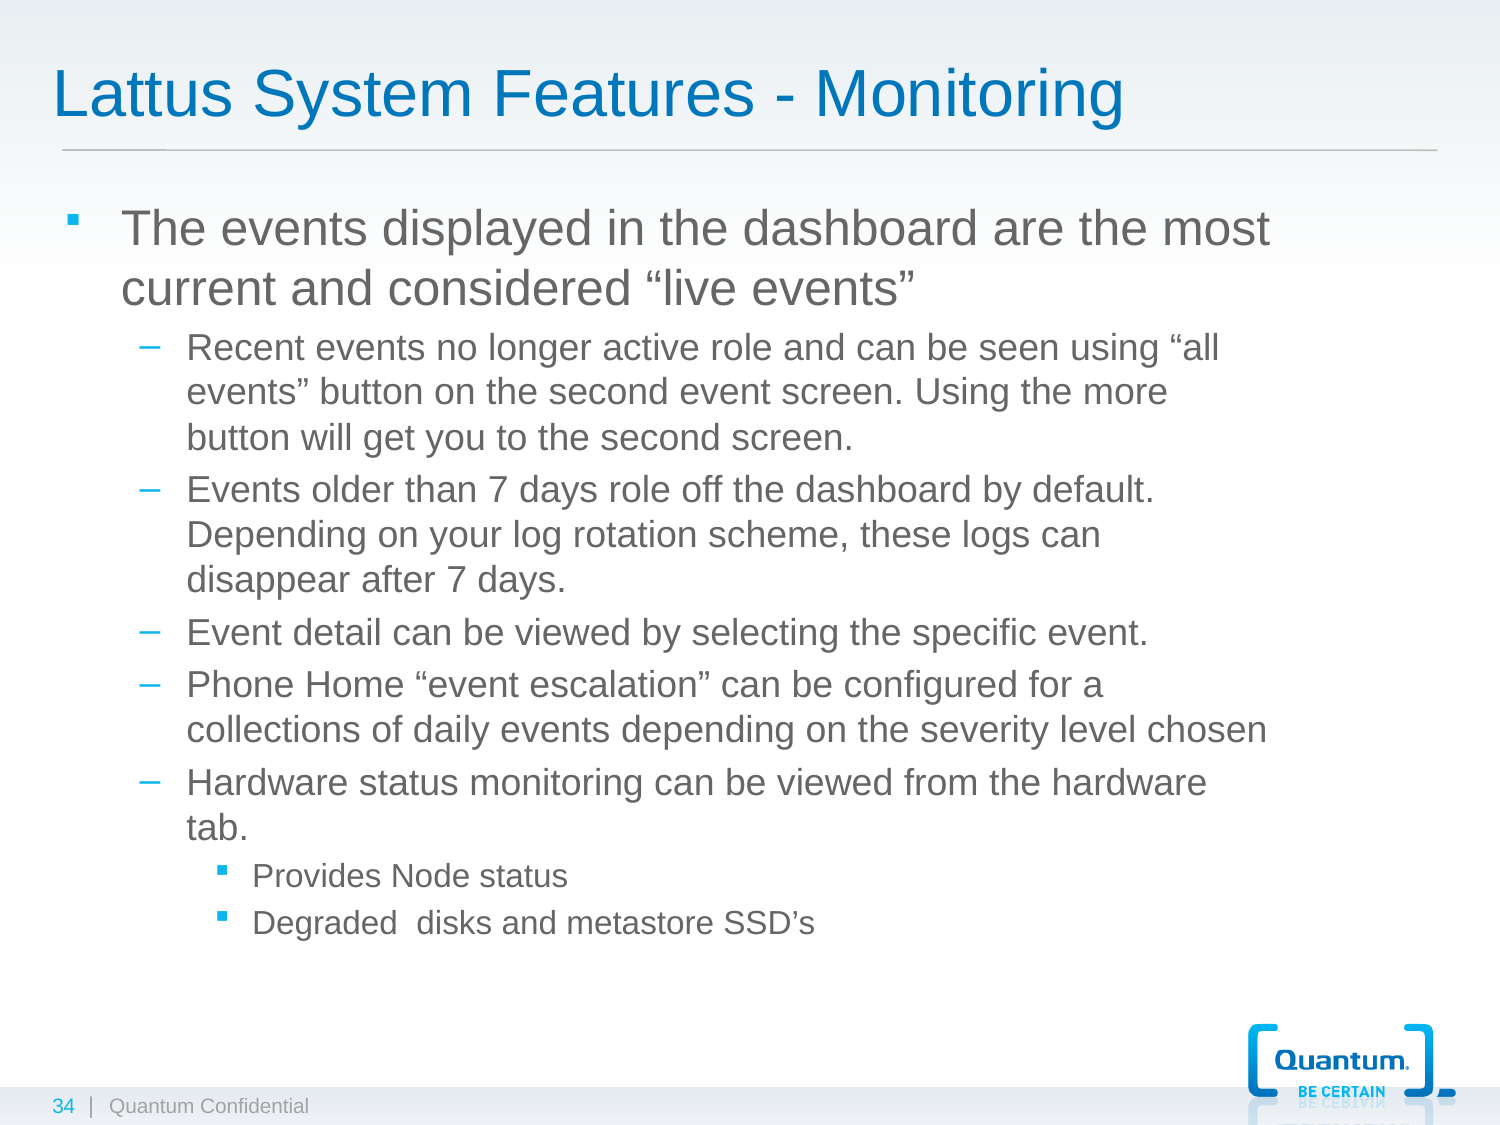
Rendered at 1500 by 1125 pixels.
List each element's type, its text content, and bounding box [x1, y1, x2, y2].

slide_number 34 [37, 1085, 114, 1125]
picture [1240, 1012, 1463, 1125]
list The events displayed in the dashboard are the most current and considered “live events” Recent events no longer active role and can be seen using “all events” button on the second event screen. Using the more button will get you to the second screen. Events older than 7 days role off the dashboard by default. Depending on your log rotation scheme, these logs can disappear after 7 days. Event detail can be viewed by selecting the specific event. Phone Home “event escalation” can be configured for a collections of daily events depending on the severity level chosen Hardware status monitoring can be viewed from the hardware tab. Provides Node status Degraded disks and metastore SSD’s [49, 187, 1288, 1013]
title Lattus System Features - Monitoring [37, 37, 1313, 143]
